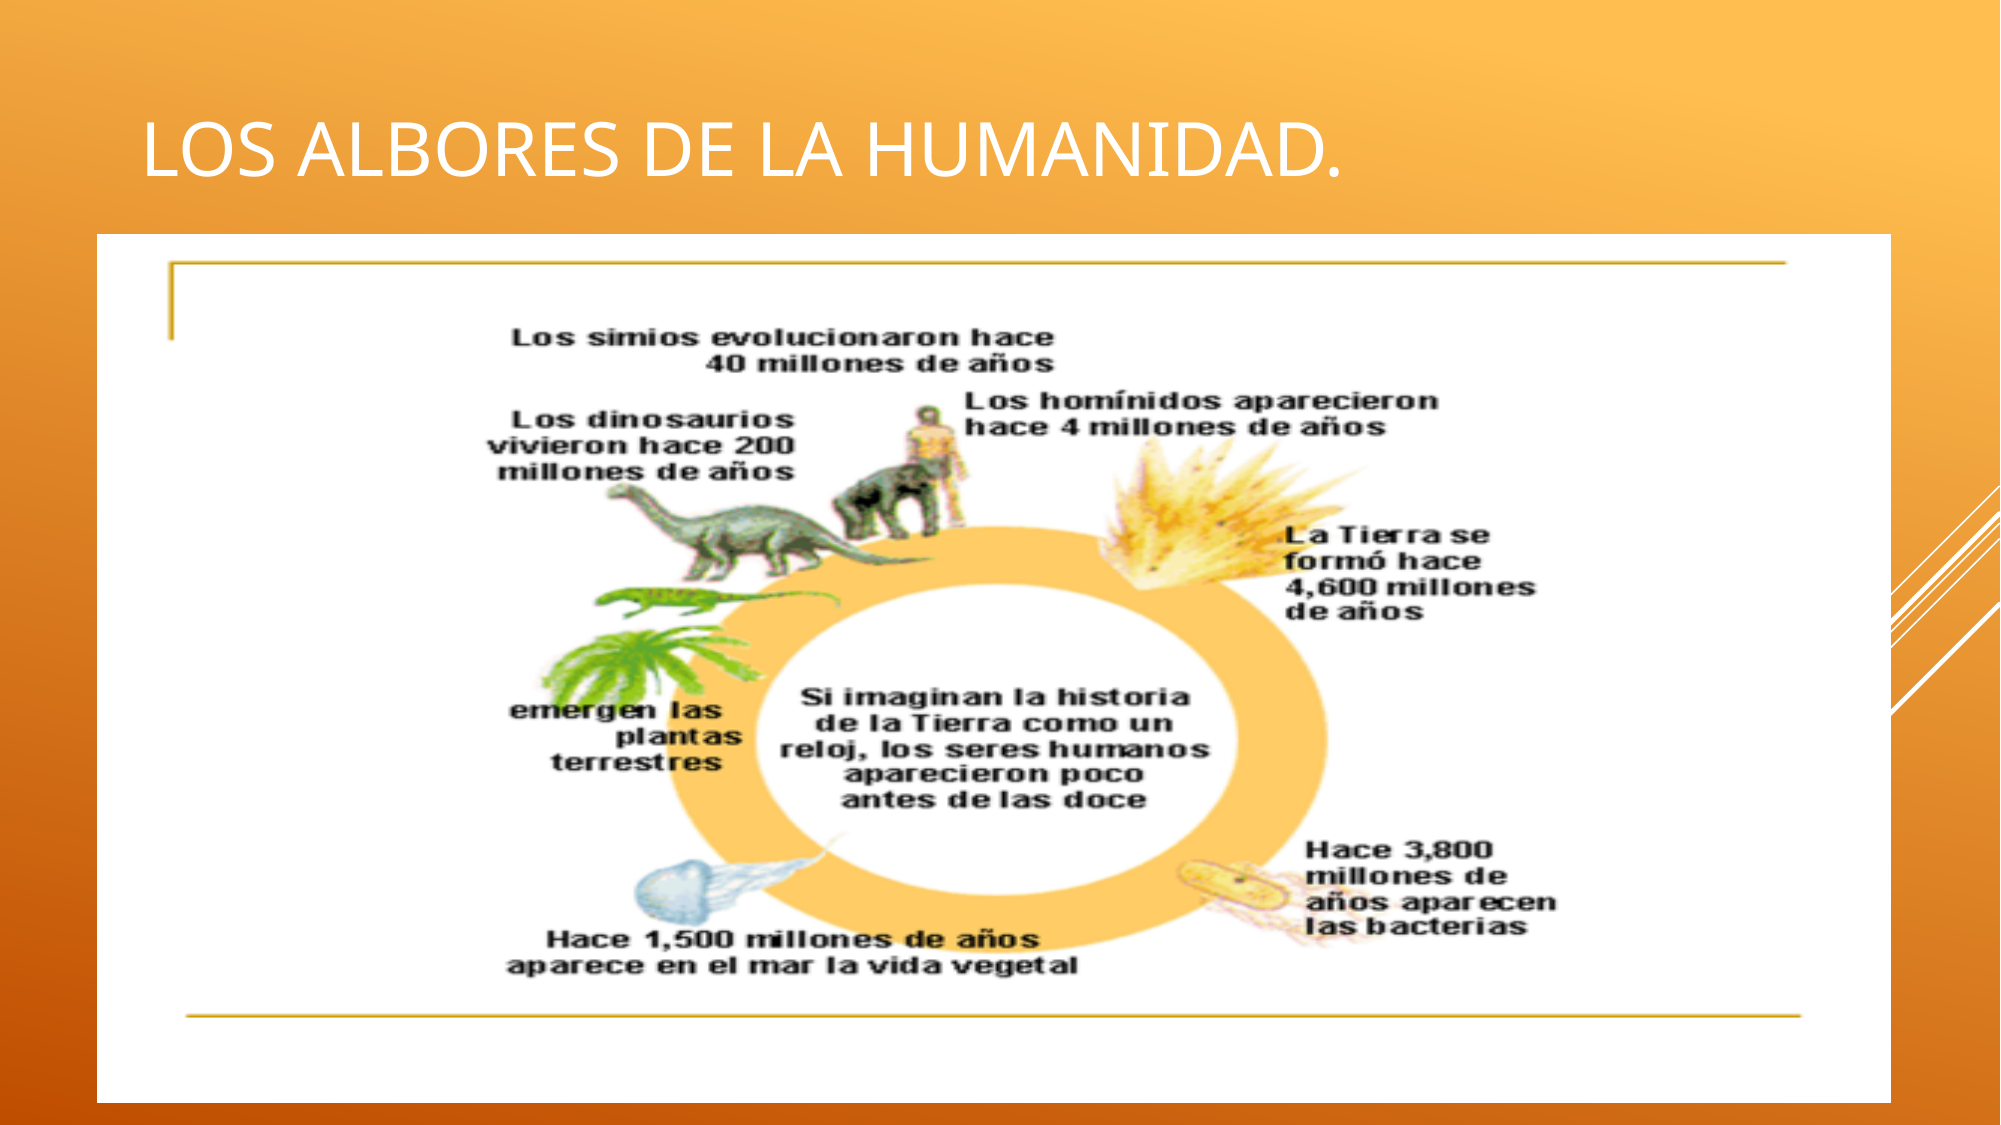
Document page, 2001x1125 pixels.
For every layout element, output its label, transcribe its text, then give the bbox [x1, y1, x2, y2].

title Los albores de la humanidad. [125, 22, 1526, 234]
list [97, 234, 1891, 1103]
